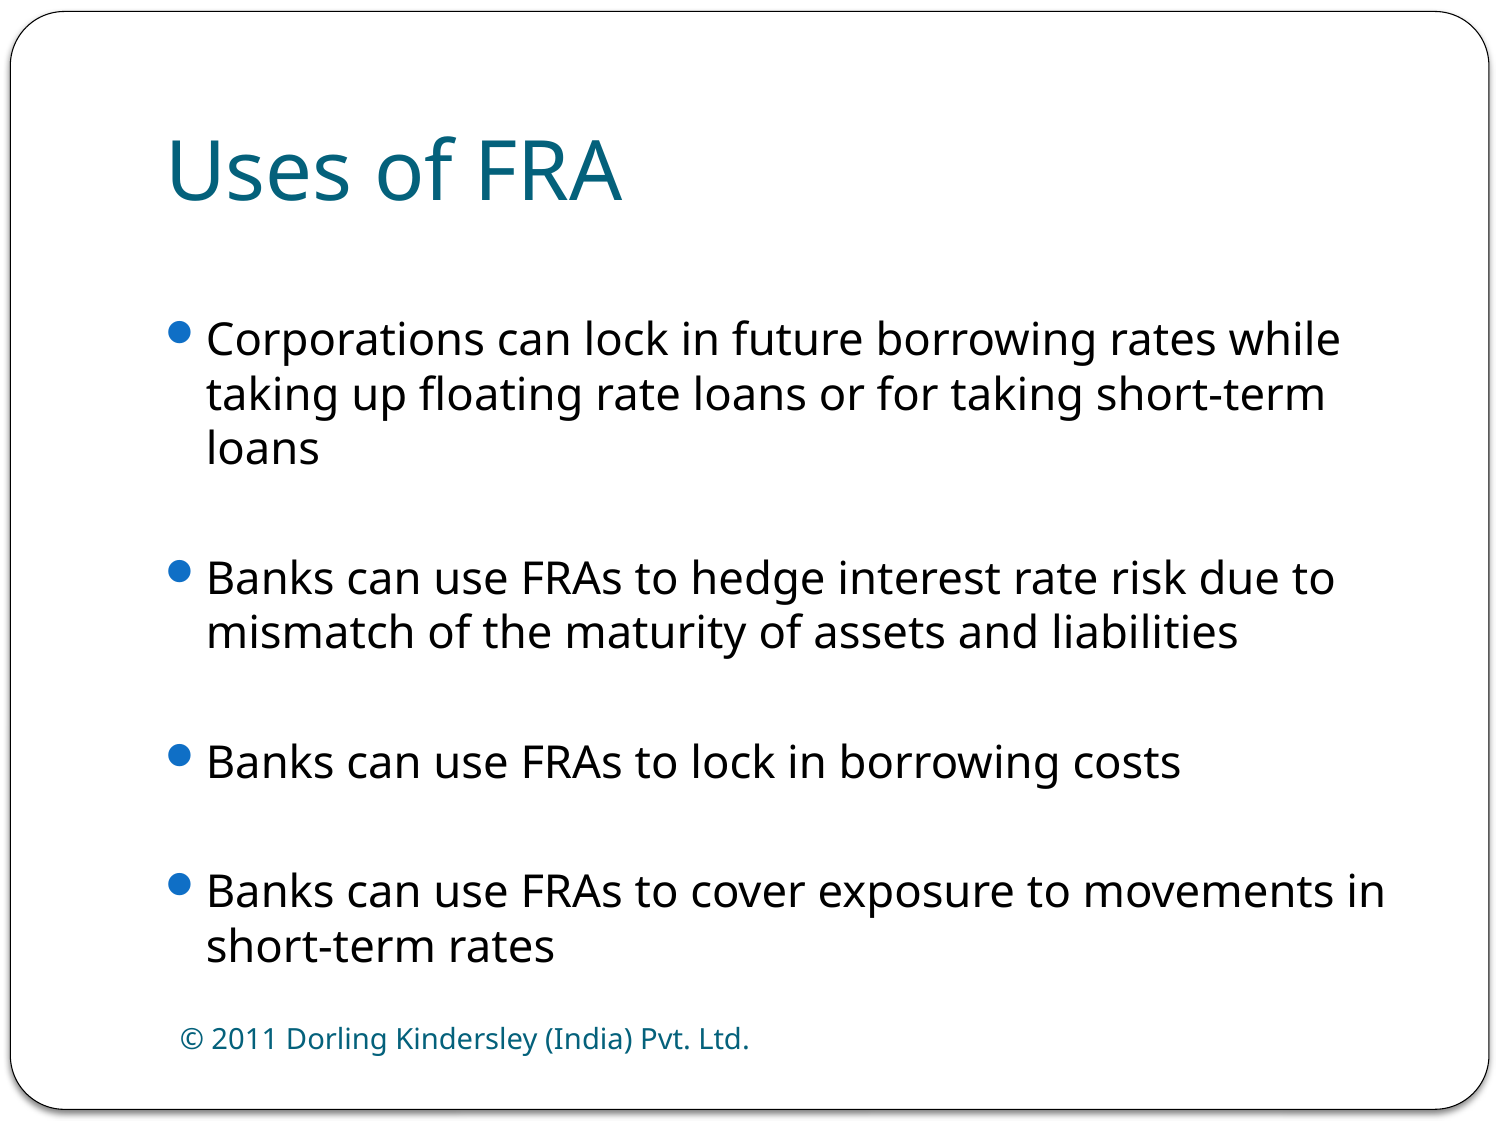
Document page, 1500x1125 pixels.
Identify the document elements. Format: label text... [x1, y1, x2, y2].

list Corporations can lock in future borrowing rates while taking up floating rate loans or for taking short-term loans Banks can use FRAs to hedge interest rate risk due to mismatch of the maturity of assets and liabilities Banks can use FRAs to lock in borrowing costs Banks can use FRAs to cover exposure to movements in short-term rates [149, 237, 1426, 988]
title Uses of FRA [149, 44, 1426, 233]
footer © 2011 Dorling Kindersley (India) Pvt. Ltd. [149, 1012, 788, 1091]
